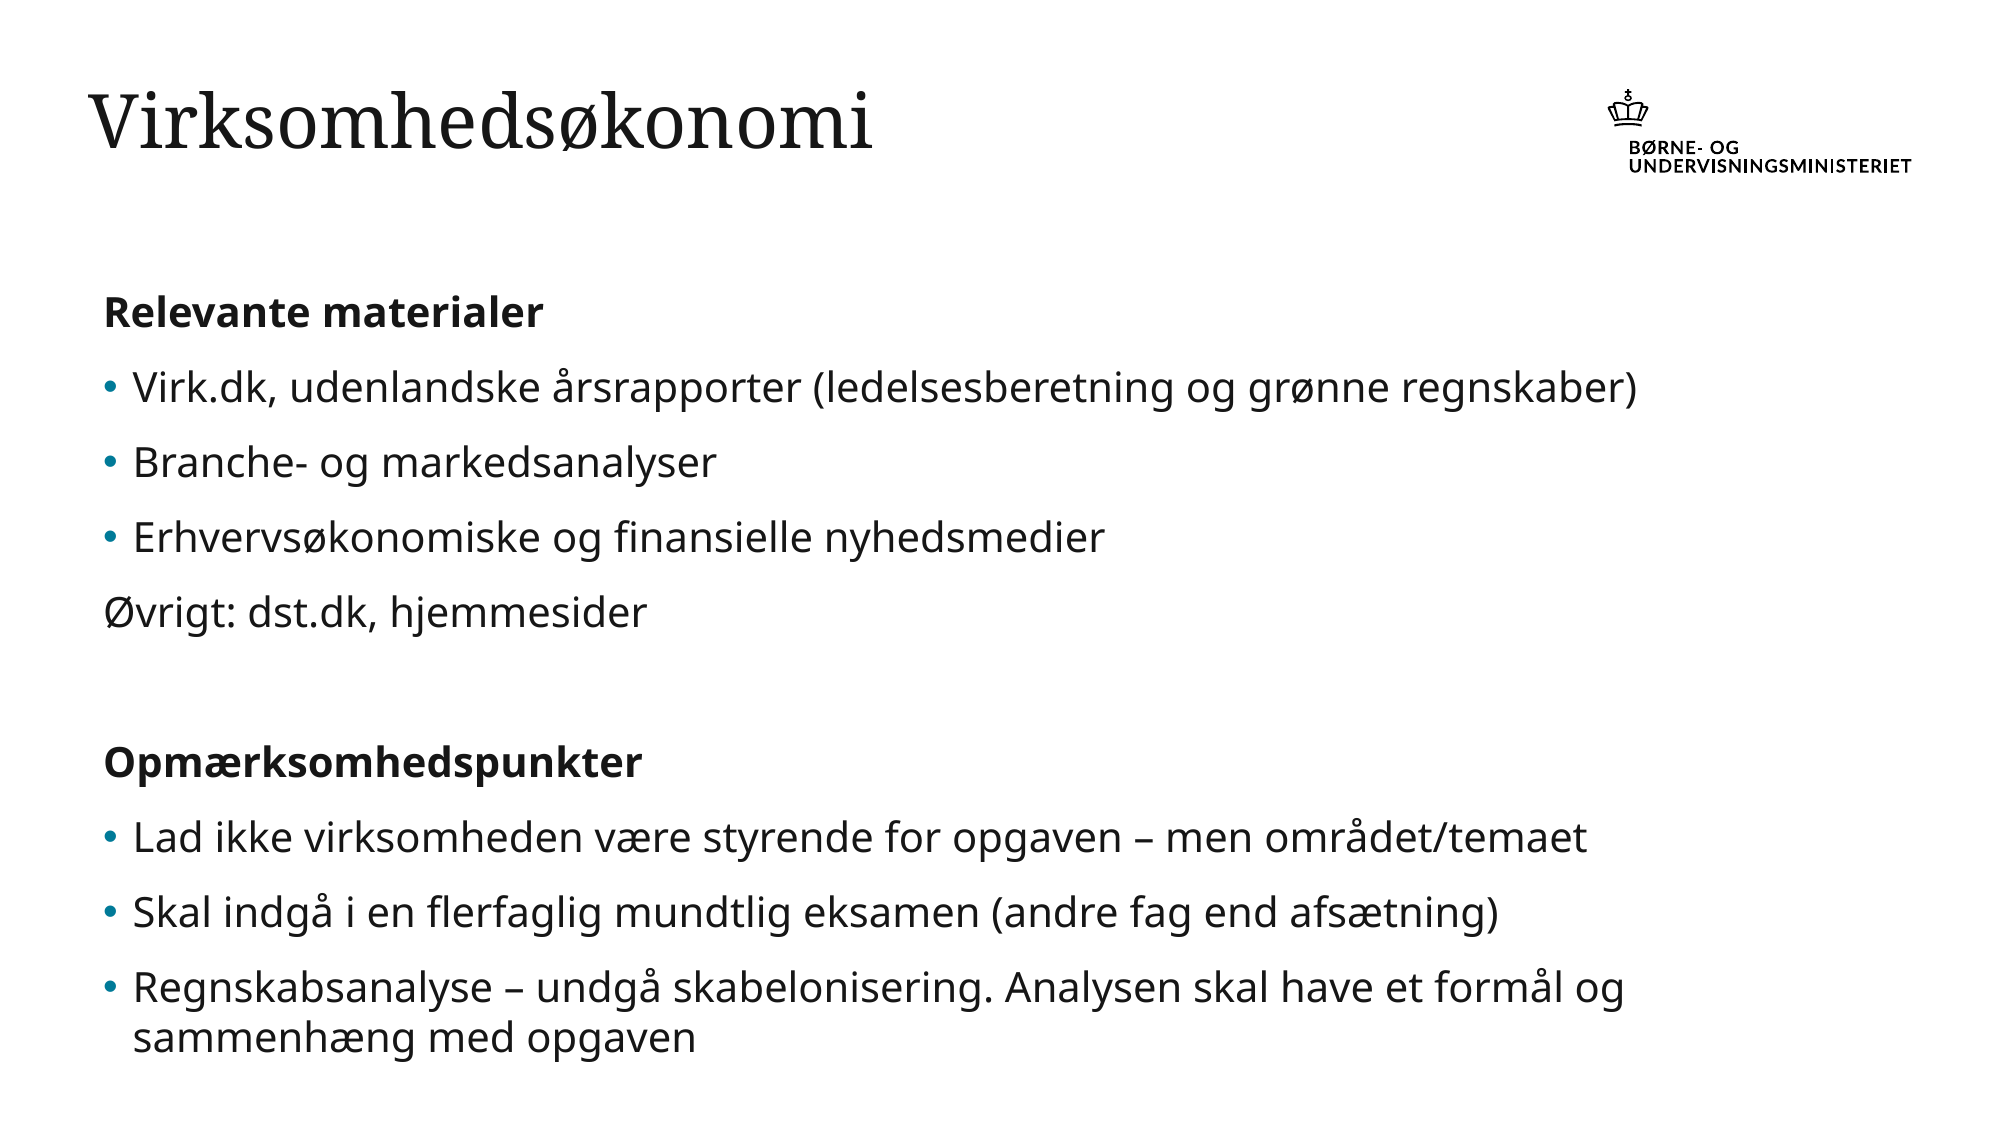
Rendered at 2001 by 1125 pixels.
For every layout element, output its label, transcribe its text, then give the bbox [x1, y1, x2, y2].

text_box Relevante materialer Virk.dk, udenlandske årsrapporter (ledelsesberetning og grønne regnskaber) Branche- og markedsanalyser Erhvervsøkonomiske og finansielle nyhedsmedier Øvrigt: dst.dk, hjemmesider Opmærksomhedspunkter Lad ikke virksomheden være styrende for opgaven – men området/temaet Skal indgå i en flerfaglig mundtlig eksamen (andre fag end afsætning) Regnskabsanalyse – undgå skabelonisering. Analysen skal have et formål og sammenhæng med opgaven [88, 278, 1861, 1105]
title Virksomhedsøkonomi [88, 88, 1608, 242]
